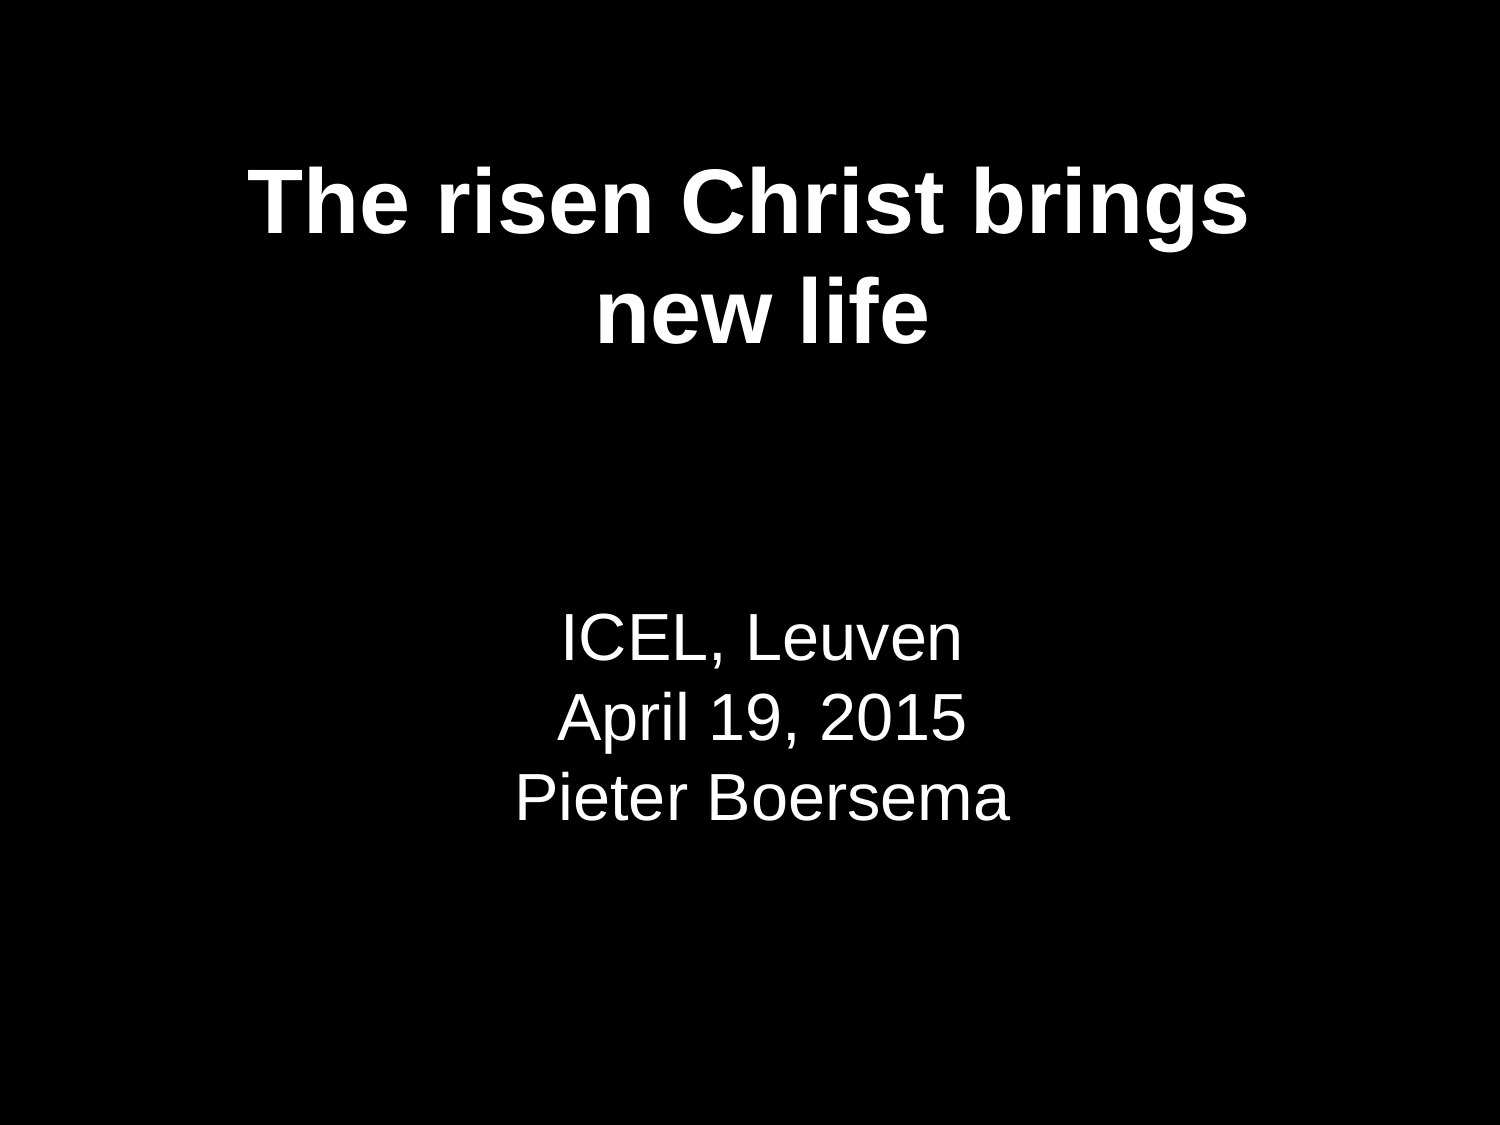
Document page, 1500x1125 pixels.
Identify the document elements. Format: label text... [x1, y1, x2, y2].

title The risen Christ brings new life [125, 42, 1400, 480]
subtitle ICEL, Leuven April 19, 2015 Pieter Boersema [237, 586, 1288, 906]
